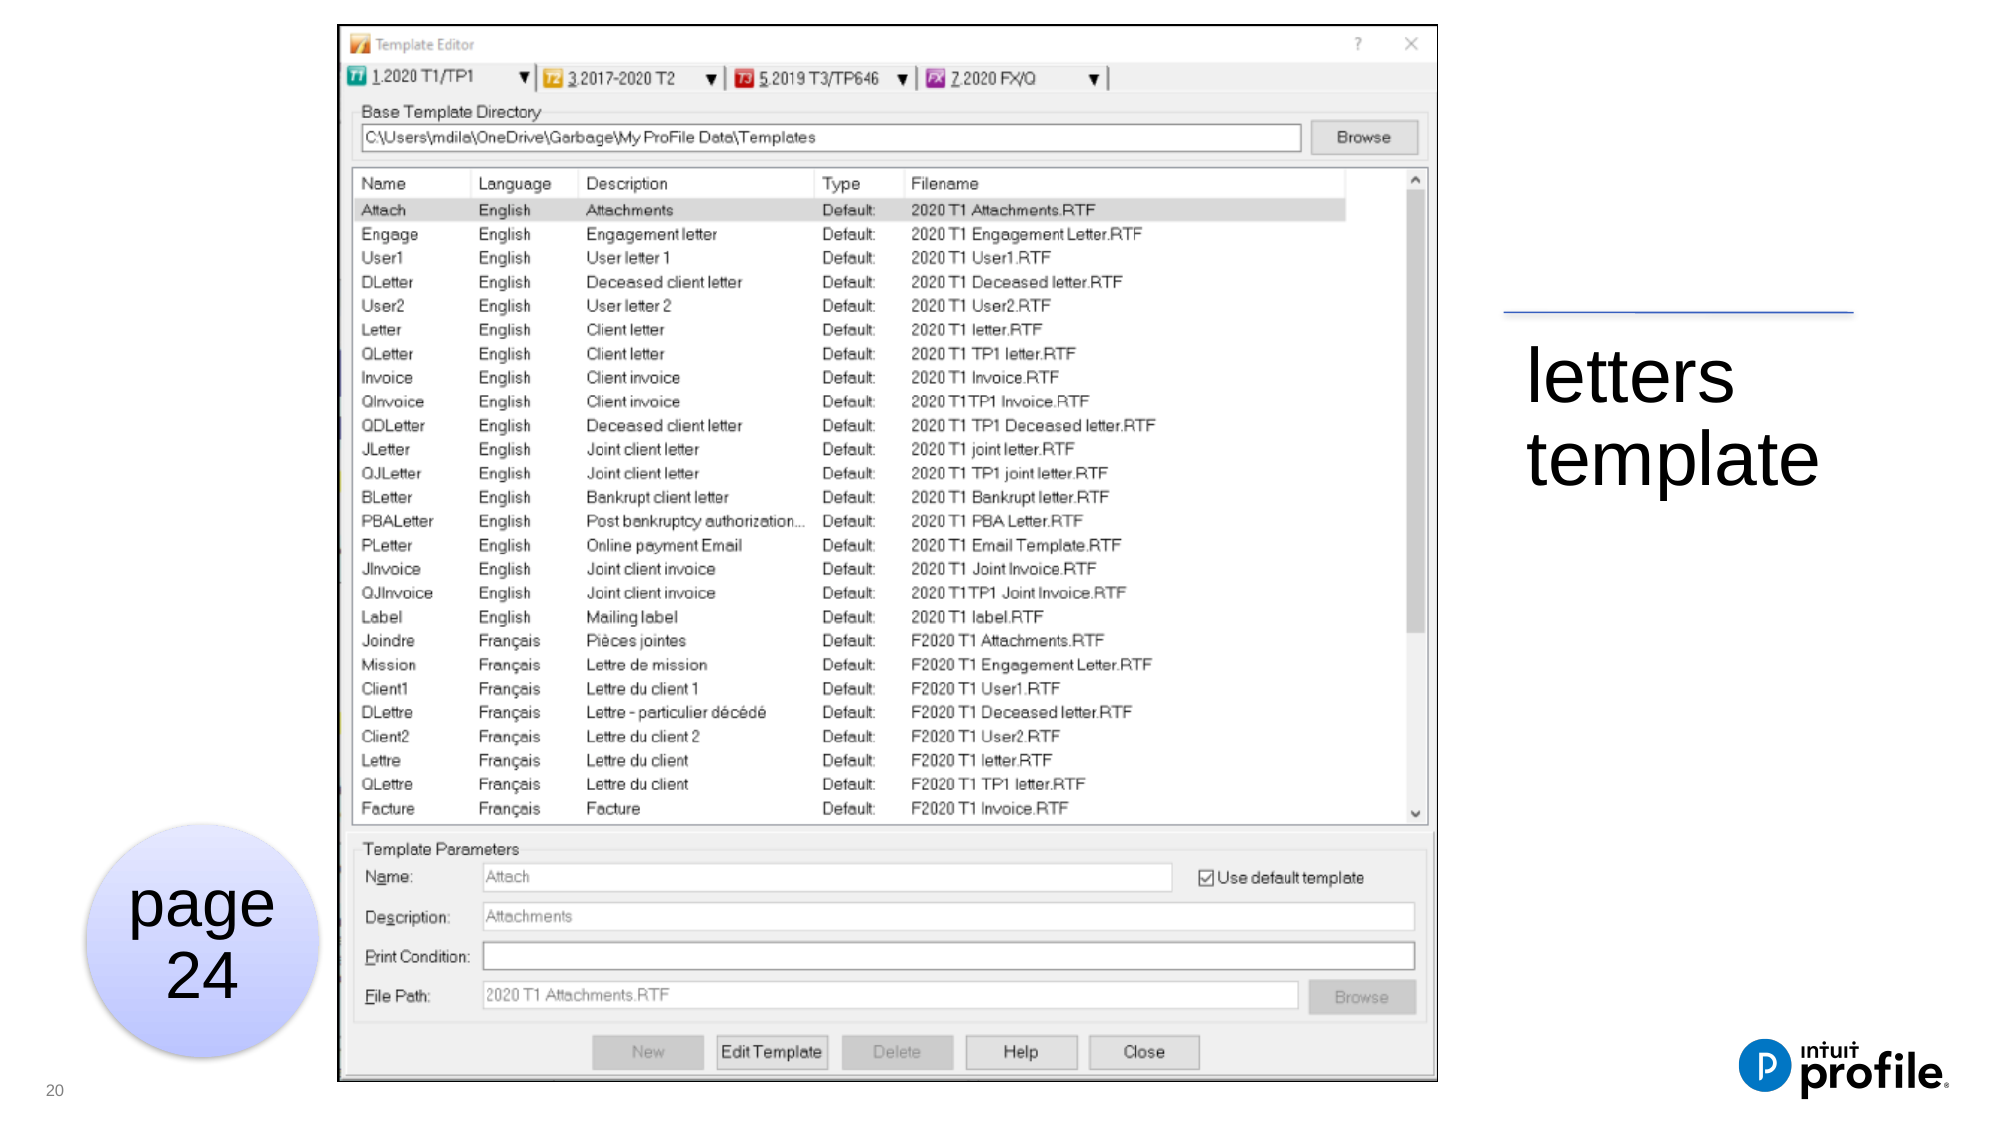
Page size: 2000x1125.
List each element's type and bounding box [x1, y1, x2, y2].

text_box [1503, 312, 1854, 1082]
picture [1712, 1012, 1967, 1125]
text_box [49, 824, 331, 1058]
picture [336, 23, 1438, 1082]
